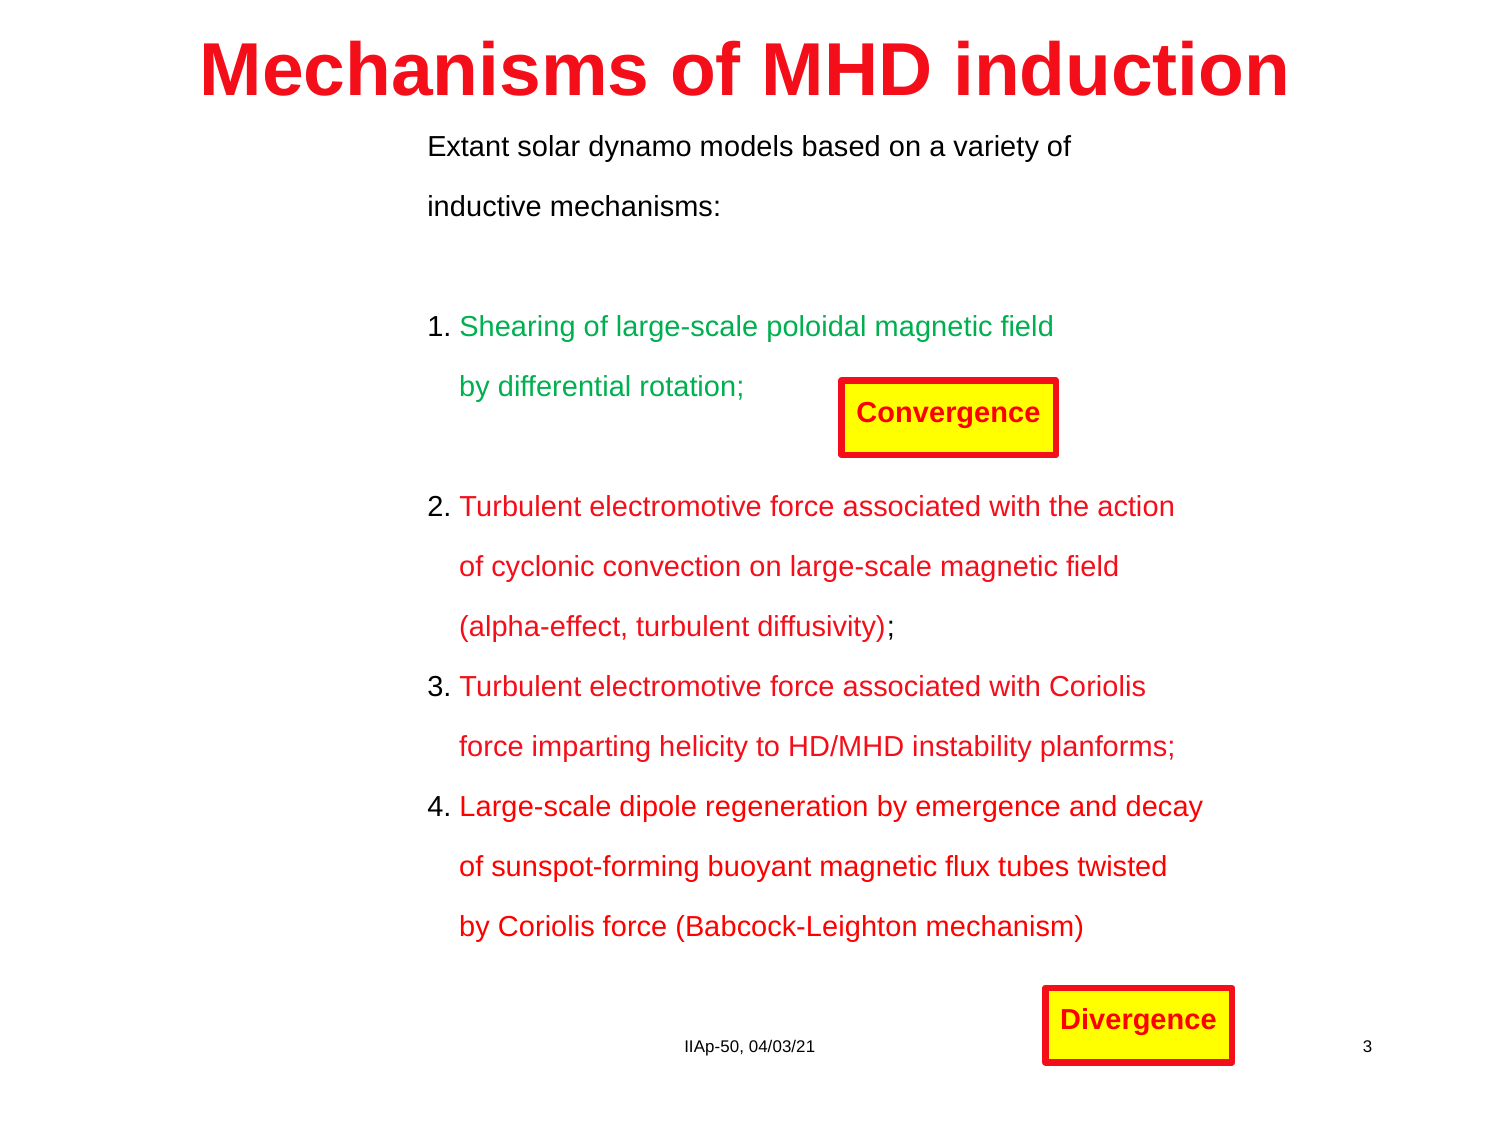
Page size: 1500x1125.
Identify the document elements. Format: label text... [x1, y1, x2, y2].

title Mechanisms of MHD induction [107, 0, 1383, 138]
text_box Extant solar dynamo models based on a variety of inductive mechanisms: 1. Shearing of large-scale poloidal magnetic field by differential rotation; 2. Turbulent electromotive force associated with the action of cyclonic convection on large-scale magnetic field (alpha-effect, turbulent diffusivity); 3. Turbulent electromotive force associated with Coriolis force imparting helicity to HD/MHD instability planforms; 4. Large-scale dipole regeneration by emergence and decay of sunspot-forming buoyant magnetic flux tubes twisted by Coriolis force (Babcock-Leighton mechanism) [412, 113, 1229, 1029]
slide_number 3 [1074, 1025, 1388, 1100]
text_box Convergence [841, 380, 1056, 456]
text_box Divergence [1045, 987, 1233, 1063]
footer IIAp-50, 04/03/21 [512, 1029, 988, 1100]
